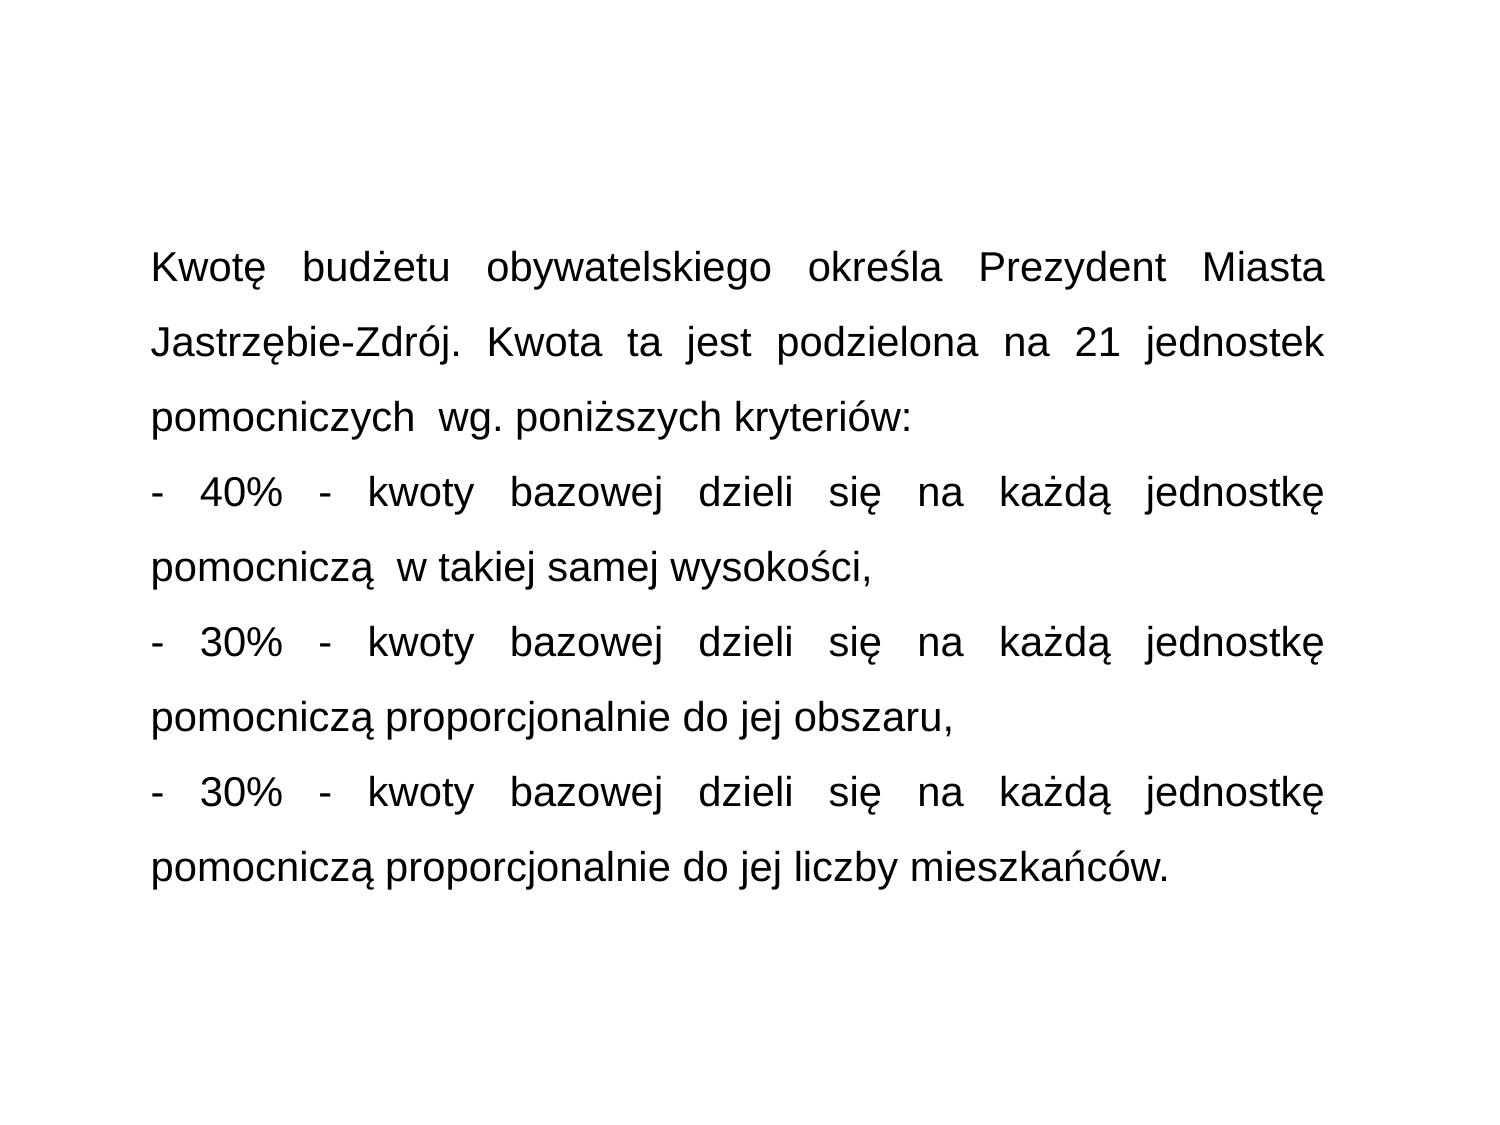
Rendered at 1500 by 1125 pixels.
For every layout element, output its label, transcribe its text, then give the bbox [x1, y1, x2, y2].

text_box Kwotę budżetu obywatelskiego określa Prezydent Miasta Jastrzębie-Zdrój. Kwota ta jest podzielona na 21 jednostek pomocniczych wg. poniższych kryteriów: - 40% - kwoty bazowej dzieli się na każdą jednostkę pomocniczą w takiej samej wysokości, - 30% - kwoty bazowej dzieli się na każdą jednostkę pomocniczą proporcjonalnie do jej obszaru, - 30% - kwoty bazowej dzieli się na każdą jednostkę pomocniczą proporcjonalnie do jej liczby mieszkańców. [135, 206, 1341, 897]
